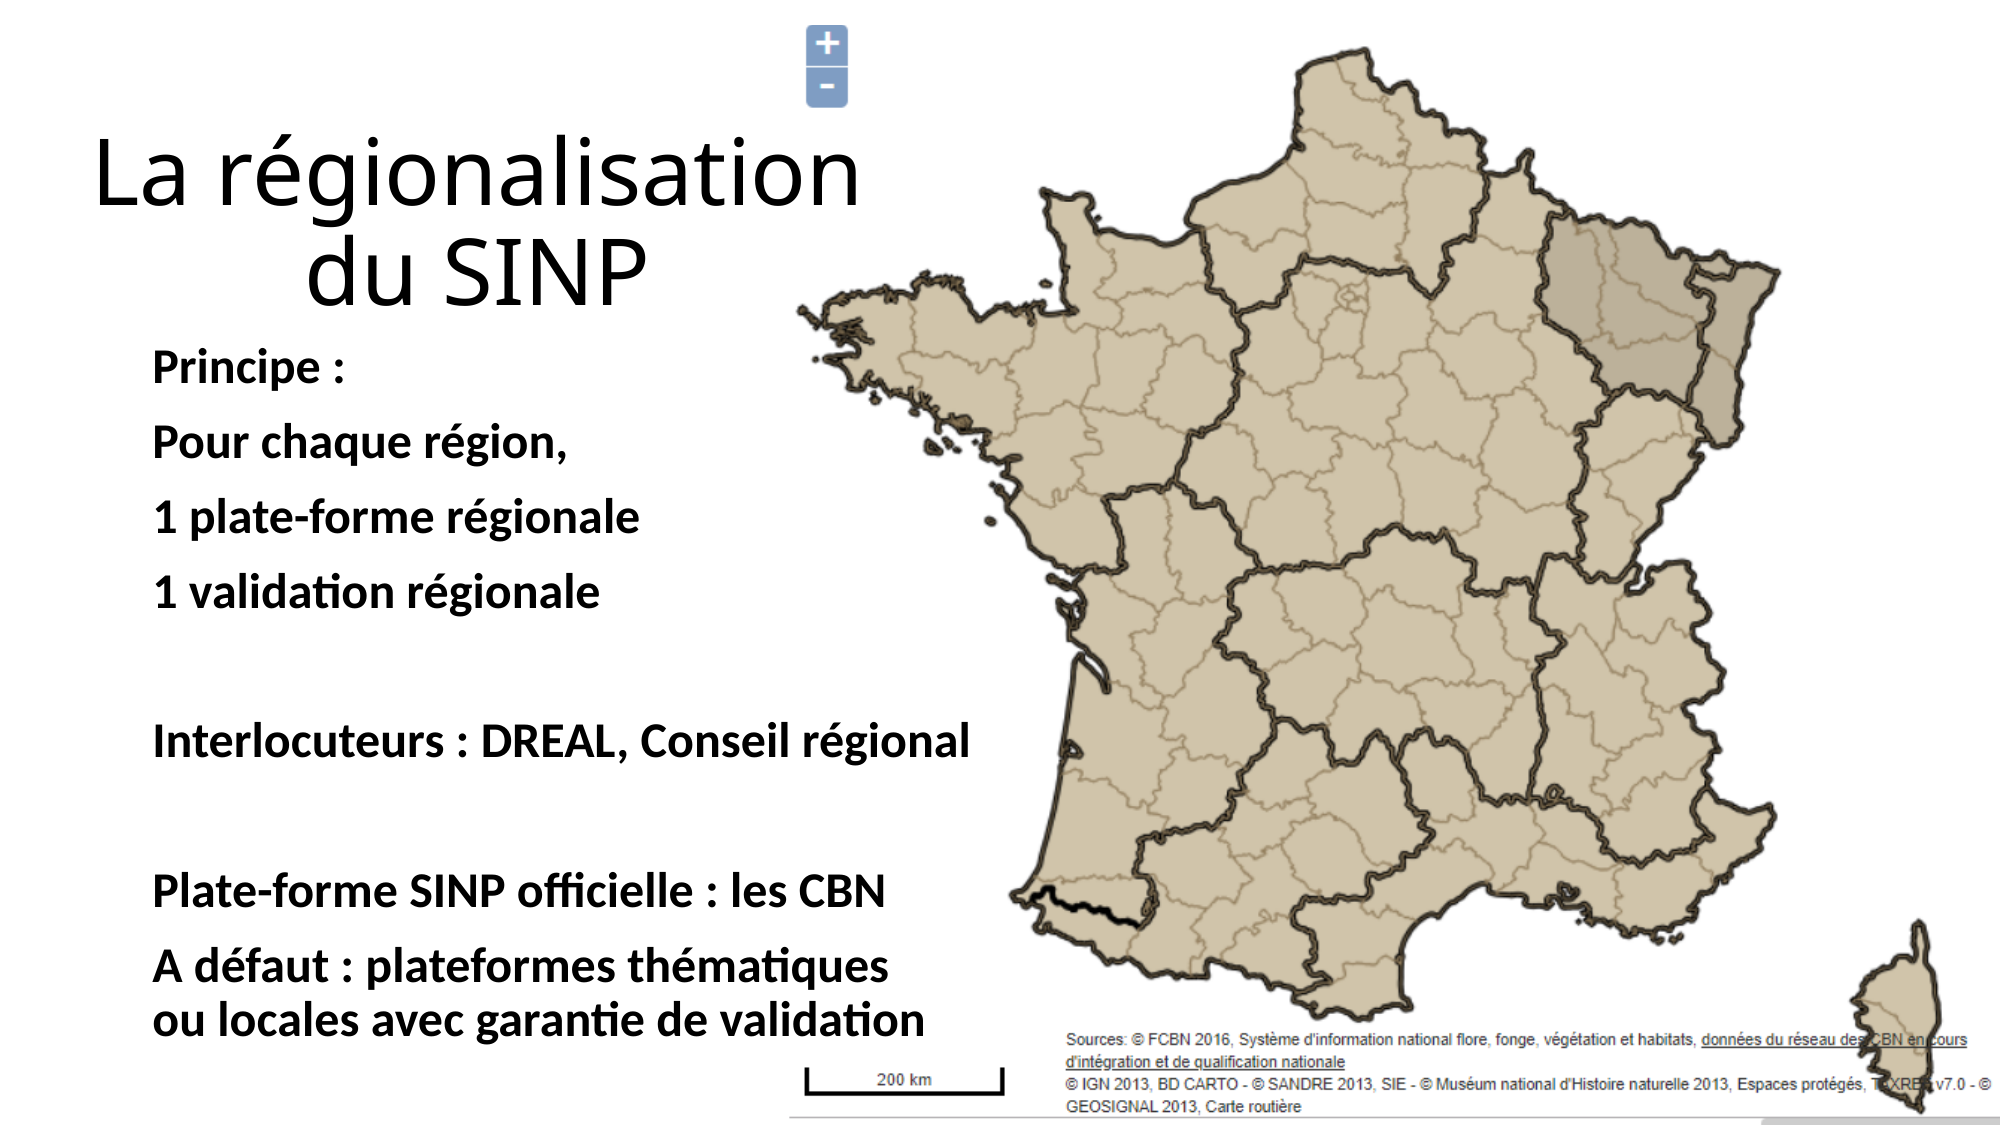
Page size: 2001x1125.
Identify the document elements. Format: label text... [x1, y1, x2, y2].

picture [789, 25, 2000, 1125]
text_box Principe : Pour chaque région, 1 plate-forme régionale 1 validation régionale Interlocuteurs : DREAL, Conseil régional Plate-forme SINP officielle : les CBN A défaut : plateformes thématiques ou locales avec garantie de validation [137, 332, 789, 1099]
text_box La régionalisation du SINP [74, 115, 789, 333]
